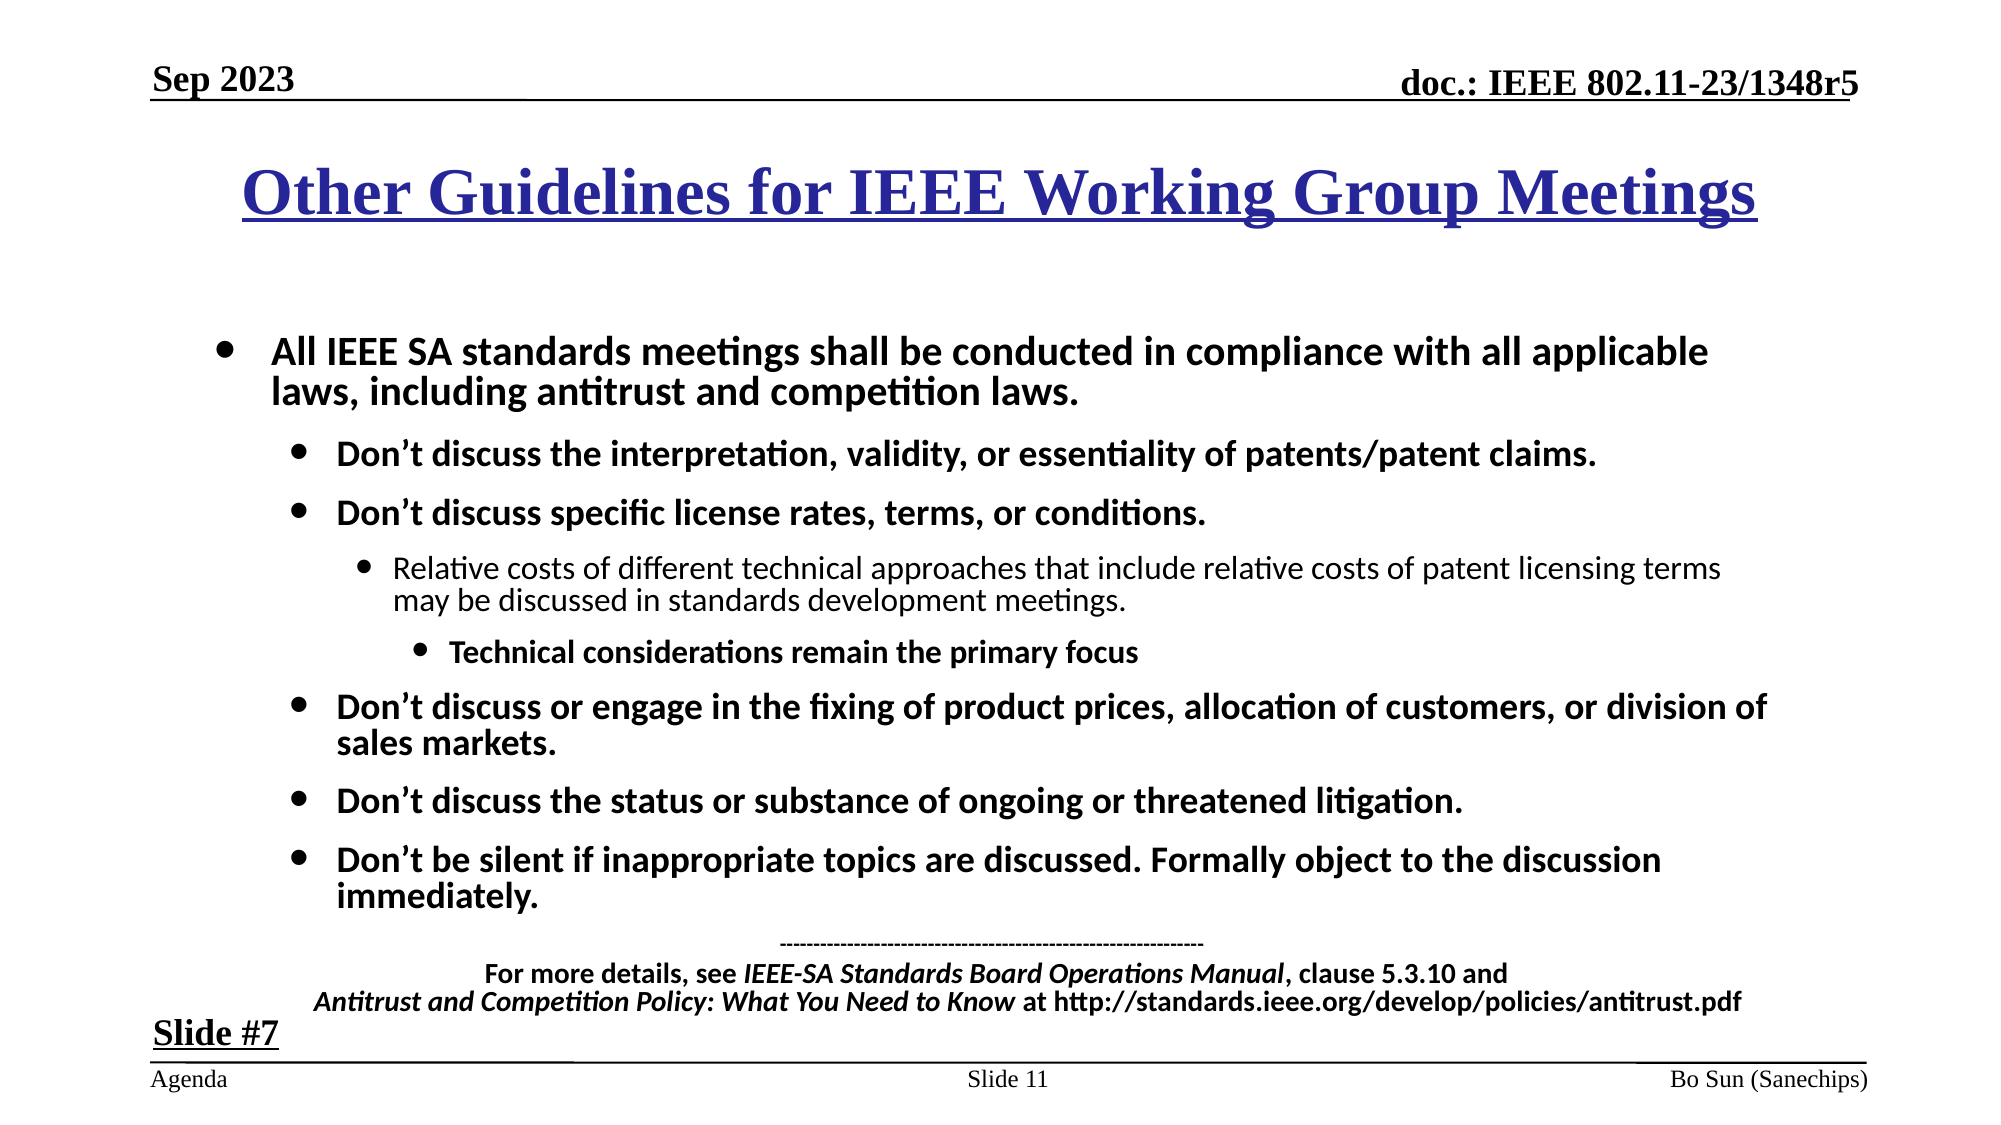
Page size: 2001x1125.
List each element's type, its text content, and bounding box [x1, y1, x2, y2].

text_box Other Guidelines for IEEE Working Group Meetings [200, 100, 1800, 276]
text_box Slide #7 [138, 1000, 295, 1061]
slide_number Slide 11 [949, 1061, 1067, 1123]
footer Bo Sun (Sanechips) [1171, 1061, 1869, 1093]
text_box All IEEE SA standards meetings shall be conducted in compliance with all applicable laws, including antitrust and competition laws. Don’t discuss the interpretation, validity, or essentiality of patents/patent claims. Don’t discuss specific license rates, terms, or conditions. Relative costs of different technical approaches that include relative costs of patent licensing terms may be discussed in standards development meetings. Technical considerations remain the primary focus Don’t discuss or engage in the fixing of product prices, allocation of customers, or division of sales markets. Don’t discuss the status or substance of ongoing or threatened litigation. Don’t be silent if inappropriate topics are discussed. Formally object to the discussion immediately. --------------------------------------------------------------- For more details, see IEEE-SA Standards Board Operations Manual, clause 5.3.10 and Antitrust and Competition Policy: What You Need to Know at http://standards.ieee.org/develop/policies/antitrust.pdf [200, 300, 1800, 1050]
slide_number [152, 54, 563, 100]
